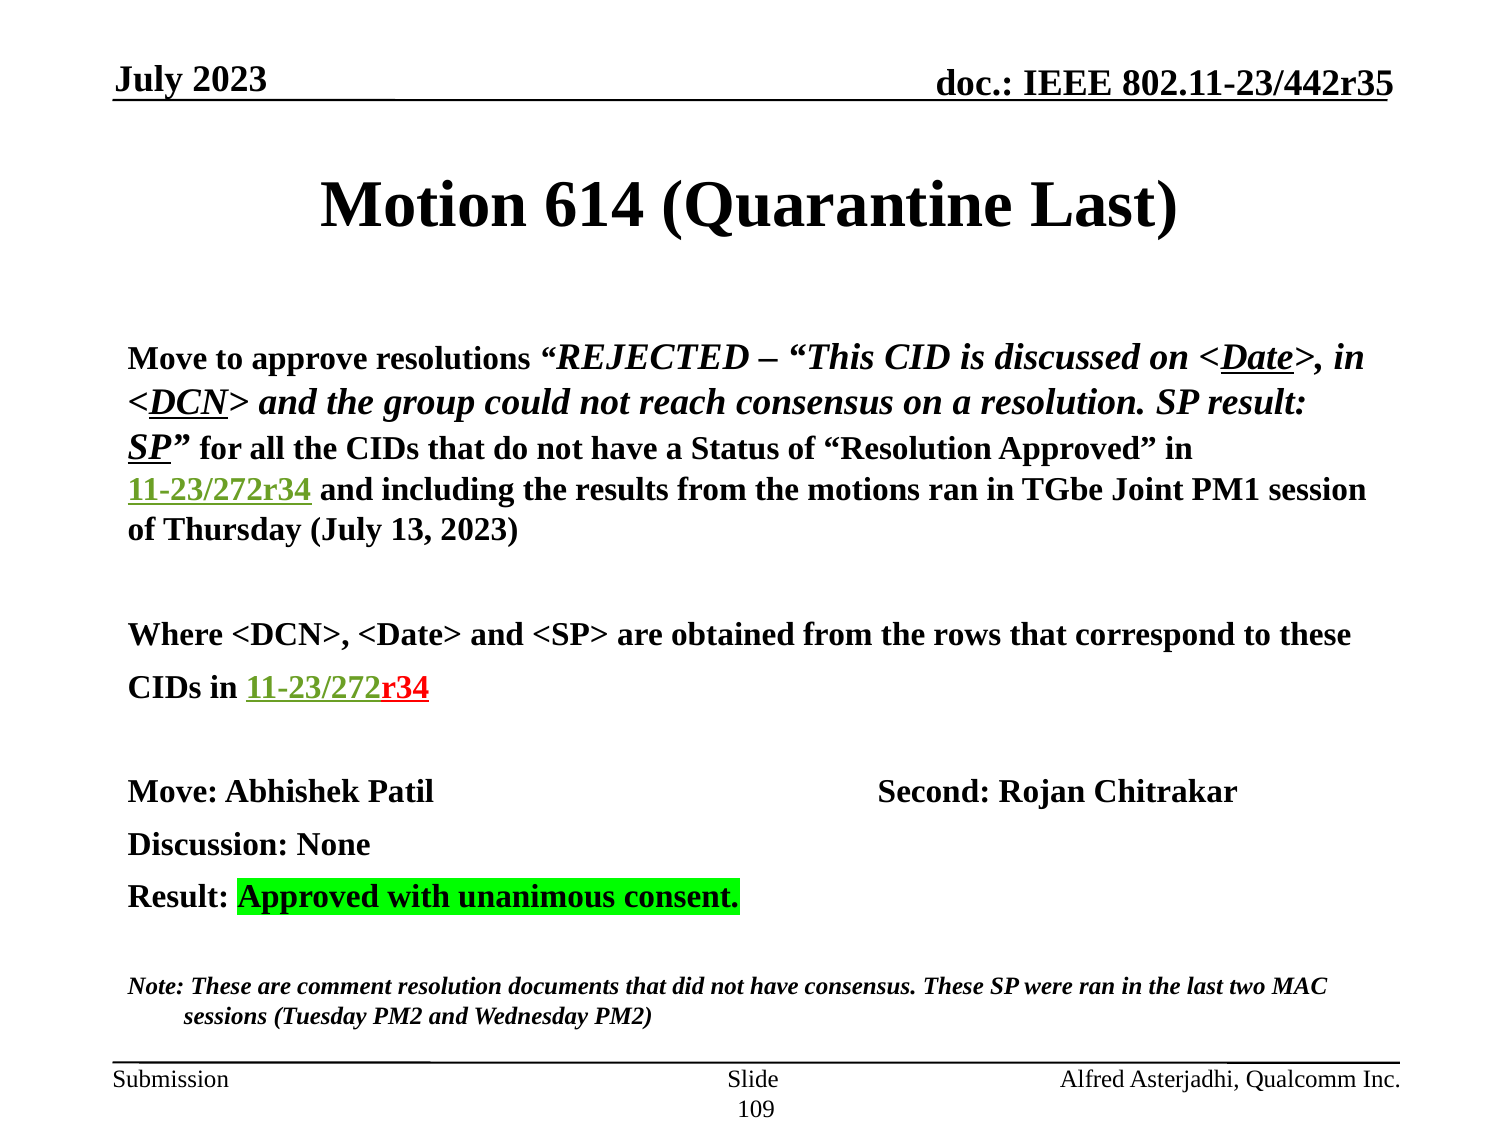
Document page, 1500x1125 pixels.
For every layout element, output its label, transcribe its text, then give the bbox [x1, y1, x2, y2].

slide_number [114, 54, 423, 100]
list Move to approve resolutions “REJECTED – “This CID is discussed on <Date>, in <DCN> and the group could not reach consensus on a resolution. SP result: SP” for all the CIDs that do not have a Status of “Resolution Approved” in 11-23/272r34 and including the results from the motions ran in TGbe Joint PM1 session of Thursday (July 13, 2023) Where <DCN>, <Date> and <SP> are obtained from the rows that correspond to these CIDs in 11-23/272r34 Move: Abhishek Patil Second: Rojan Chitrakar Discussion: None Result: Approved with unanimous consent. Note: These are comment resolution documents that did not have consensus. These SP were ran in the last two MAC sessions (Tuesday PM2 and Wednesday PM2) [112, 324, 1388, 1063]
slide_number Slide 109 [712, 1061, 800, 1123]
footer Alfred Asterjadhi, Qualcomm Inc. [878, 1061, 1402, 1093]
title Motion 614 (Quarantine Last) [112, 112, 1388, 288]
